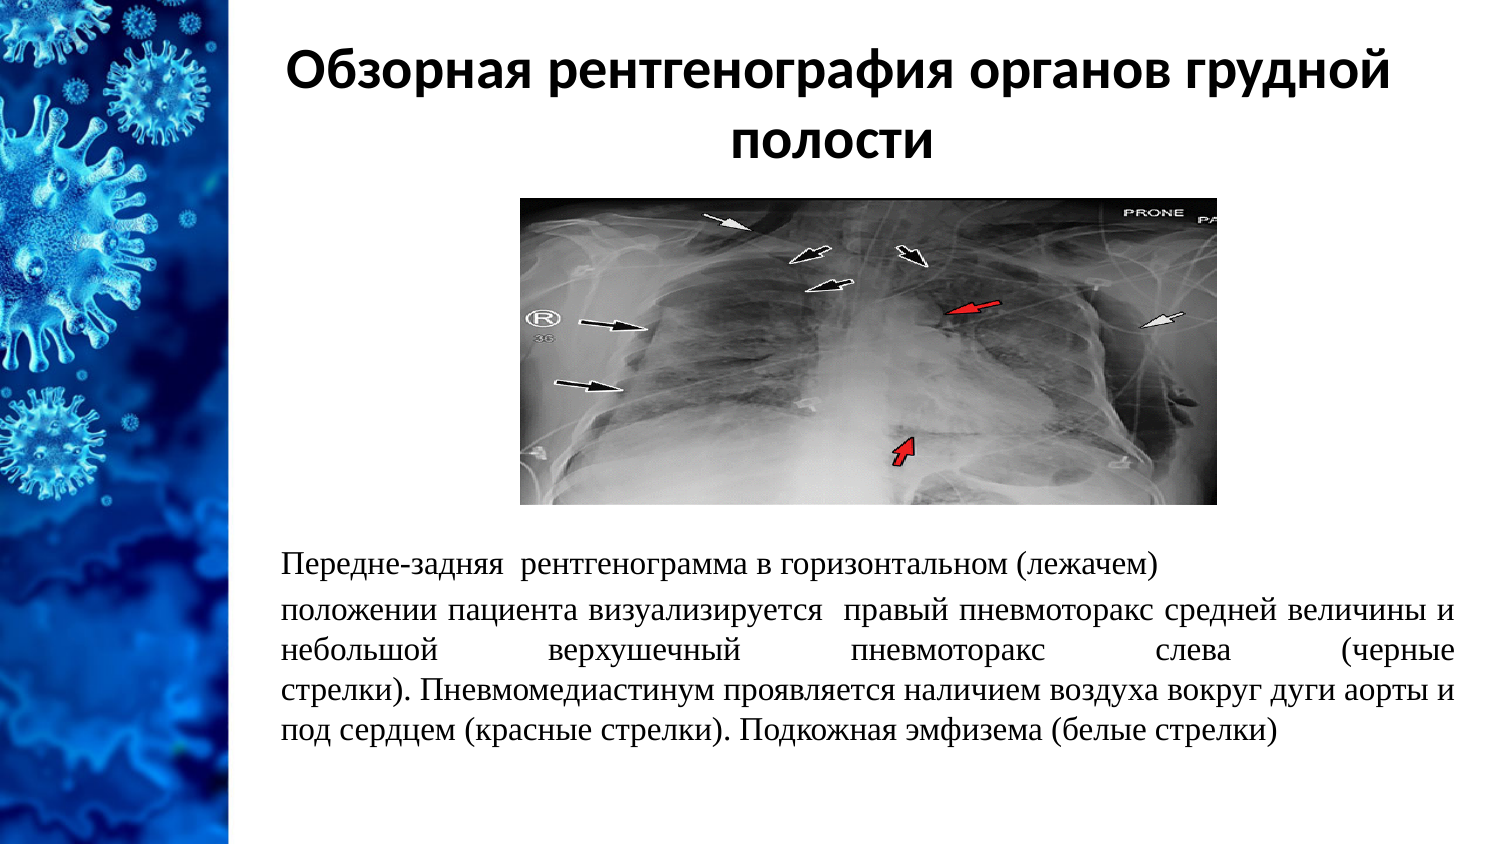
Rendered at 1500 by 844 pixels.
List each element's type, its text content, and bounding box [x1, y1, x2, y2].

title Обзорная рентгенография органов грудной полости [253, 0, 1425, 200]
text_box [194, 573, 1459, 844]
text_box Передне-задняя рентгенограмма в горизонтальном (лежачем) положении пациента визуализируется правый пневмоторакс средней величины и небольшой верхушечный пневмоторакс слева (черные стрелки). Пневмомедиастинум проявляется наличием воздуха вокруг дуги аорты и под сердцем (красные стрелки). Подкожная эмфизема (белые стрелки) [242, 469, 1472, 809]
picture [0, 0, 1500, 844]
